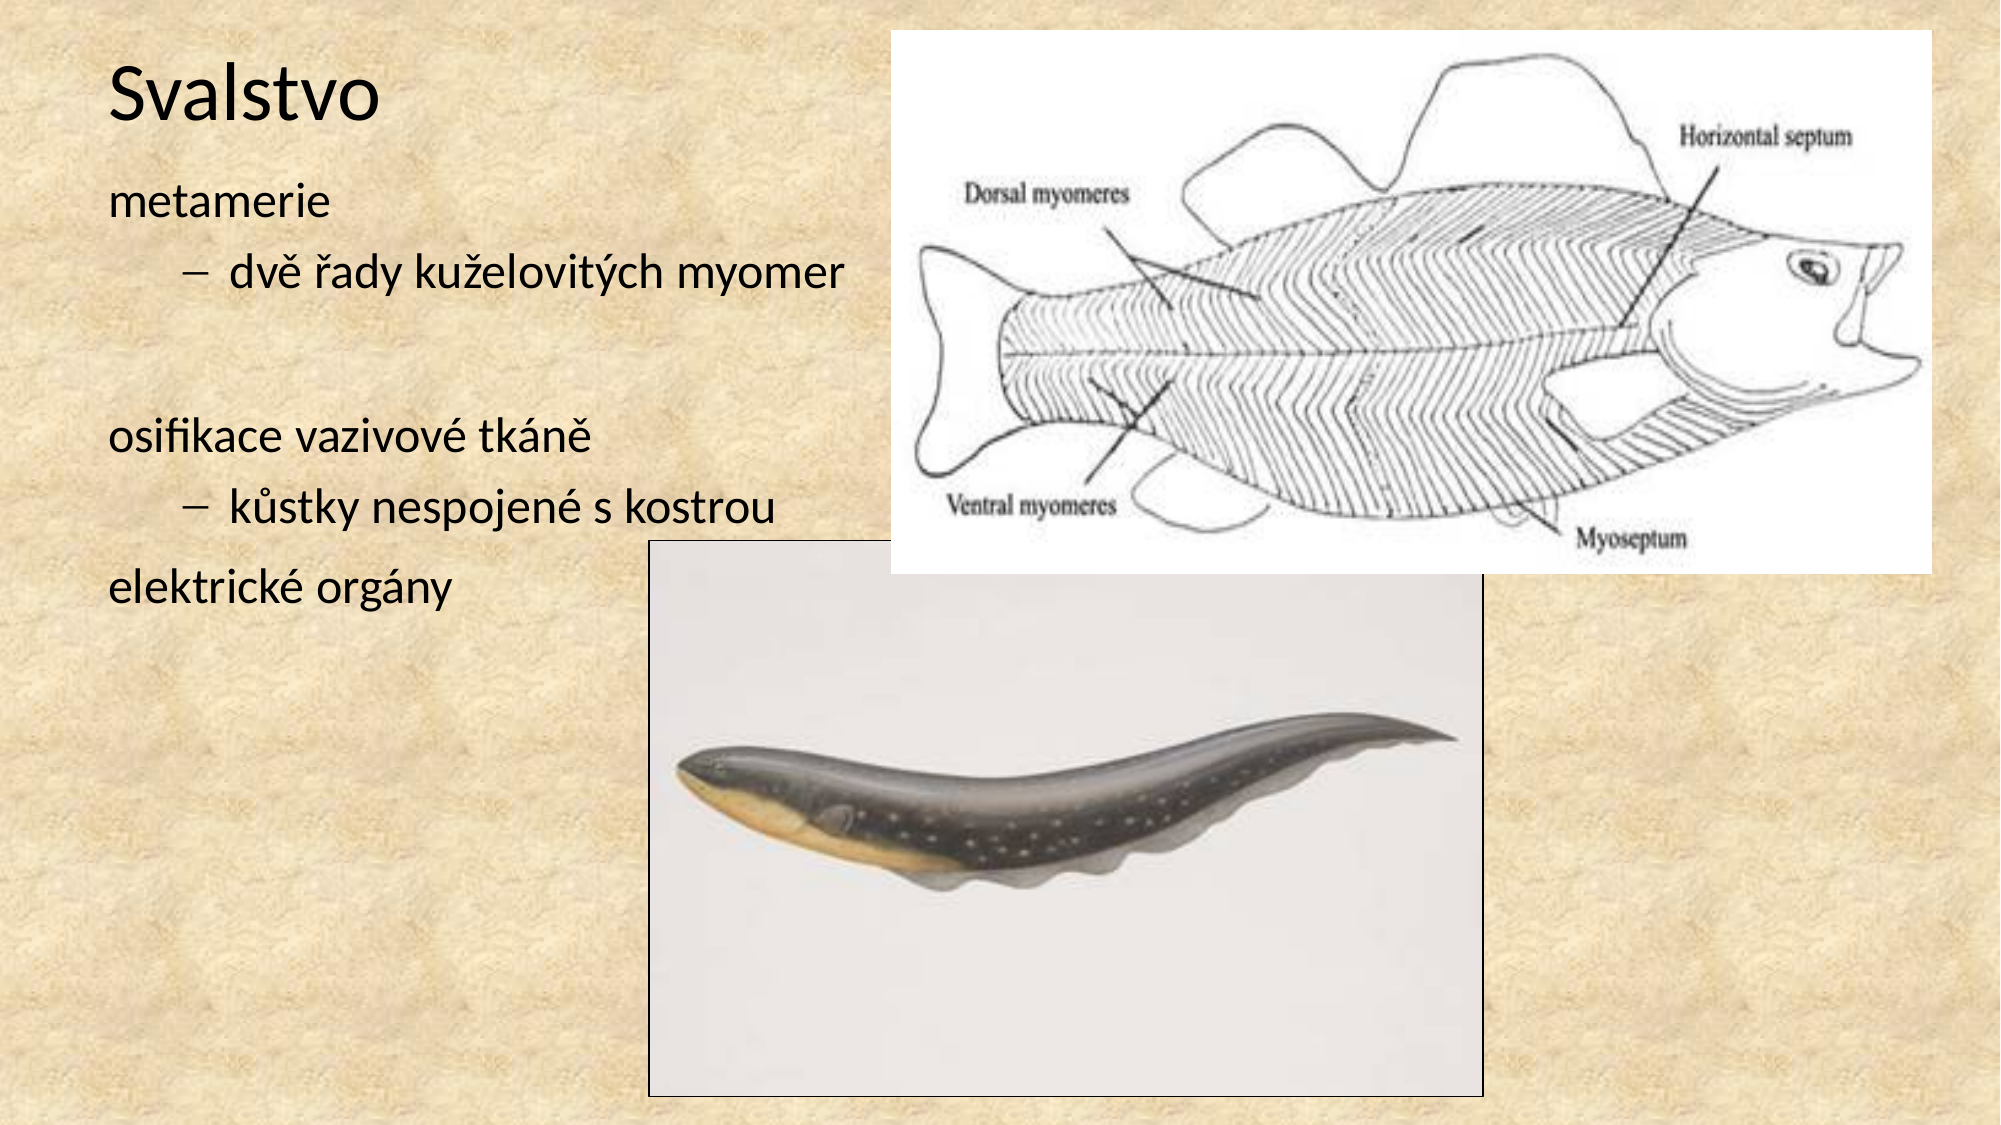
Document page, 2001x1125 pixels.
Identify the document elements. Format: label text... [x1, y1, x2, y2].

title Svalstvo [93, 29, 1443, 157]
list metamerie dvě řady kuželovitých myomer osifikace vazivové tkáně kůstky nespojené s kostrou elektrické orgány [93, 160, 887, 903]
picture [0, 0, 2001, 1125]
